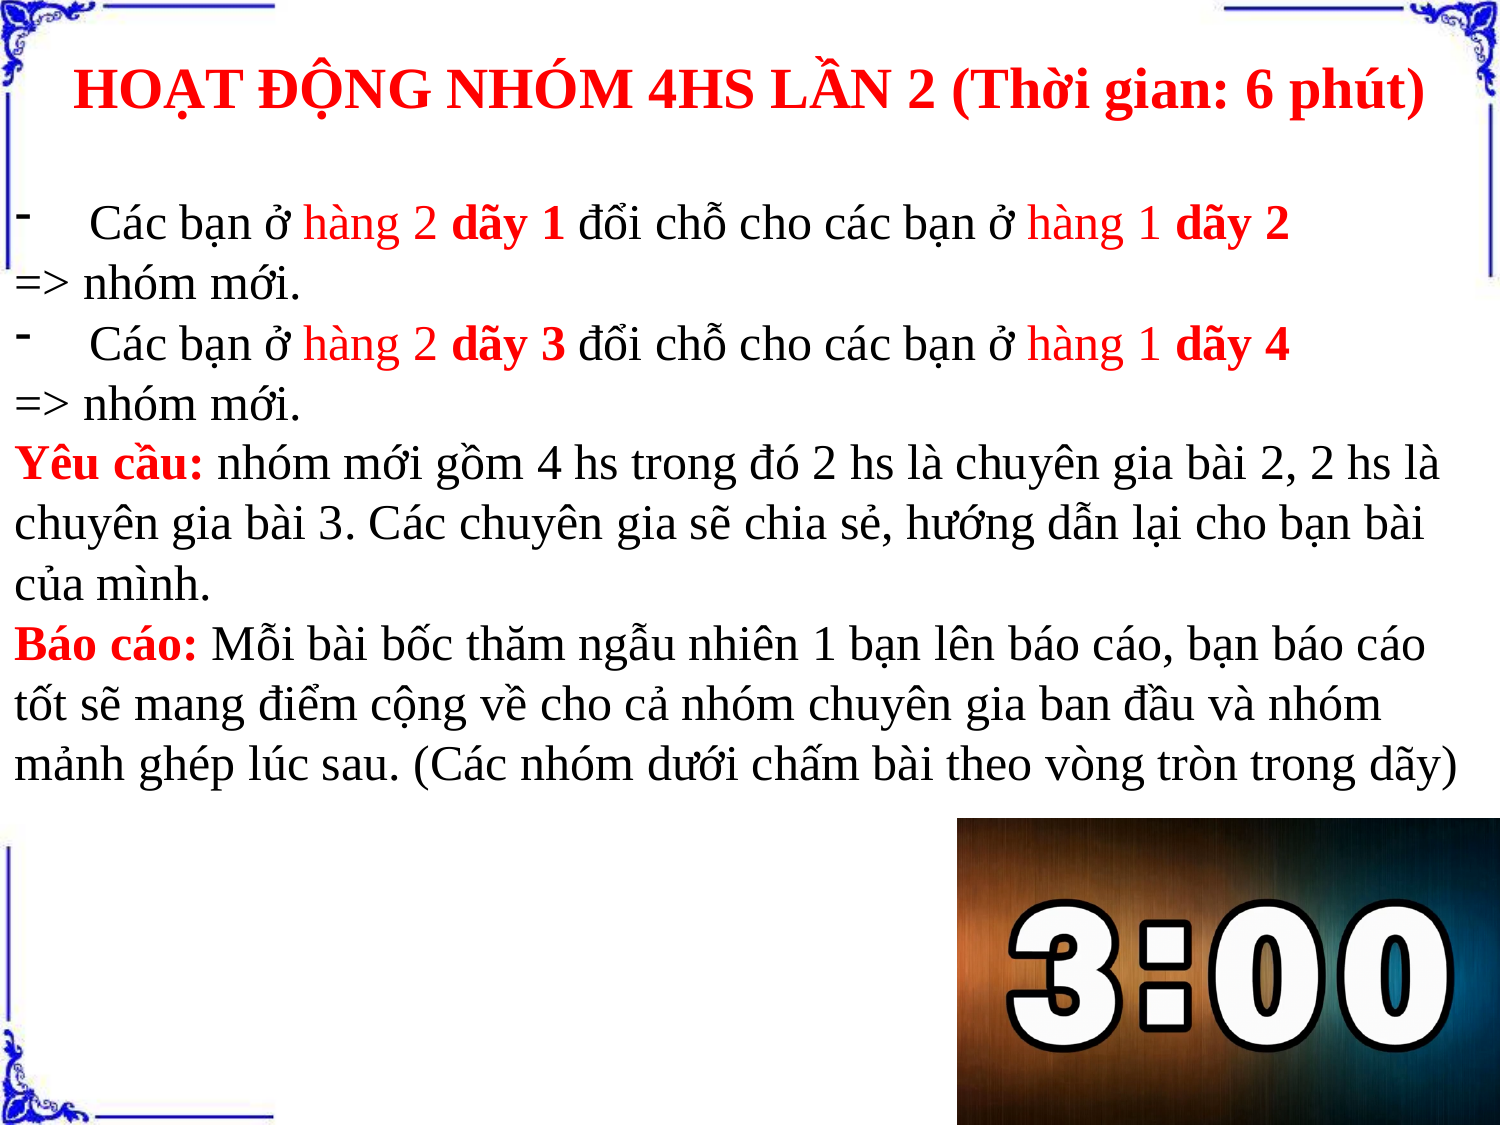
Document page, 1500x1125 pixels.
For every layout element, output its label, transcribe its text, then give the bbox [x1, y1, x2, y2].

picture [0, 0, 1500, 42]
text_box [955, 817, 1500, 1125]
picture [0, 798, 1500, 1125]
text_box HOẠT ĐỘNG NHÓM 4HS LẦN 2 (Thời gian: 6 phút) Các bạn ở hàng 2 dãy 1 đổi chỗ cho các bạn ở hàng 1 dãy 2 => nhóm mới. Các bạn ở hàng 2 dãy 3 đổi chỗ cho các bạn ở hàng 1 dãy 4 => nhóm mới. Yêu cầu: nhóm mới gồm 4 hs trong đó 2 hs là chuyên gia bài 2, 2 hs là chuyên gia bài 3. Các chuyên gia sẽ chia sẻ, hướng dẫn lại cho bạn bài của mình. Báo cáo: Mỗi bài bốc thăm ngẫu nhiên 1 bạn lên báo cáo, bạn báo cáo tốt sẽ mang điểm cộng về cho cả nhóm chuyên gia ban đầu và nhóm mảnh ghép lúc sau. (Các nhóm dưới chấm bài theo vòng tròn trong dãy) [0, 42, 1500, 798]
